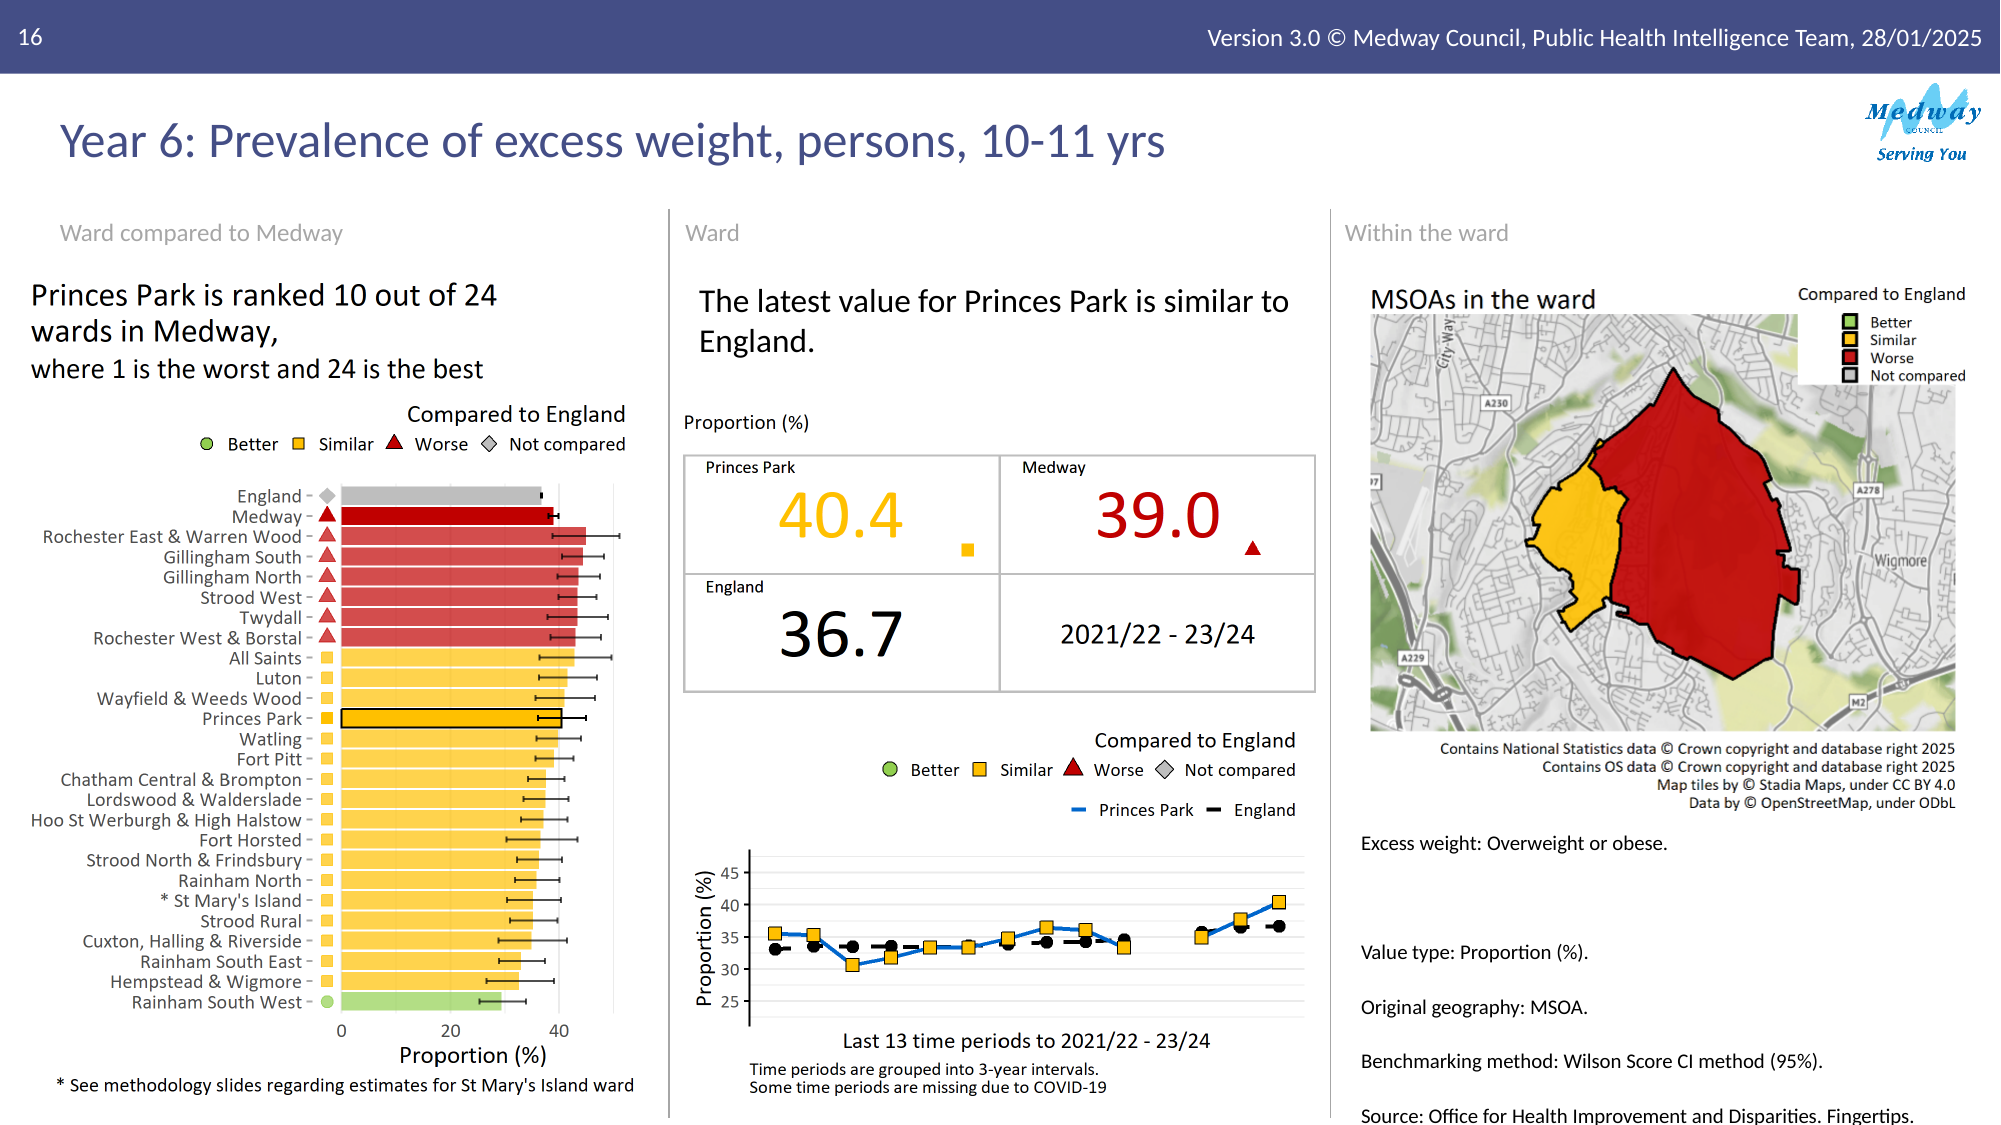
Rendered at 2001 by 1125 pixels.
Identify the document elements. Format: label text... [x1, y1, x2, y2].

picture [1866, 83, 1981, 162]
title Year 6: Prevalence of excess weight, persons, 10-11 yrs [45, 83, 1866, 191]
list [683, 403, 1316, 693]
slide_number 16 [2, 5, 239, 66]
list The latest value for Princes Park is similar to England. [684, 272, 1316, 386]
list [1345, 278, 1981, 811]
list Excess weight: Overweight or obese. Value type: Proportion (%). Original geography: MSOA. Benchmarking method: Wilson Score CI method (95%). Source: Office for Health Improvement and Disparities. Fingertips. Indicator ID: 93108. Copyright: NHS Digital.. Notes: Due to the impact of COVID-19 on the NCMP data collection, data was not published for the 2018/19-20/21 time period. [1346, 822, 1981, 1106]
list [19, 271, 646, 1107]
list Version 3.0 © Medway Council, Public Health Intelligence Team, 28/01/2025 [881, 2, 2000, 72]
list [683, 710, 1316, 1107]
